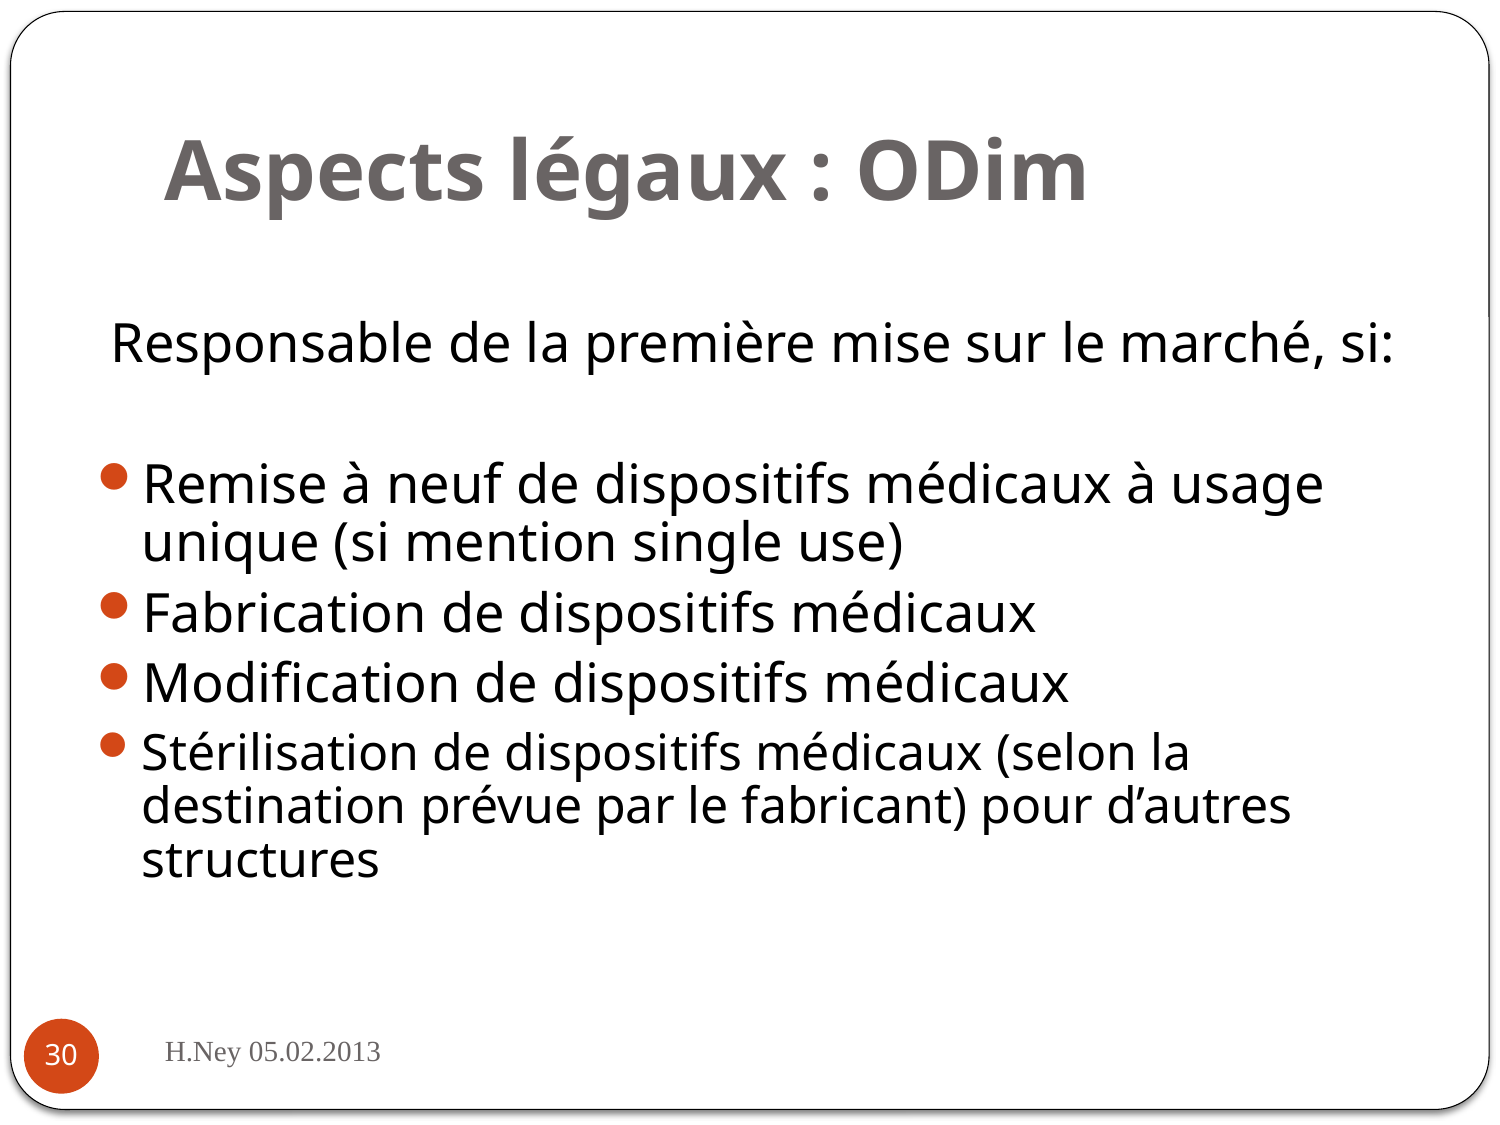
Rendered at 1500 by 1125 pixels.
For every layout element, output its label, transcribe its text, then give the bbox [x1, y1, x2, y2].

footer H.Ney 05.02.2013 [150, 1012, 800, 1088]
title Aspects légaux : ODim [150, 45, 1425, 233]
slide_number 30 [23, 1018, 99, 1094]
list Responsable de la première mise sur le marché, si: Remise à neuf de dispositifs médicaux à usage unique (si mention single use) Fabrication de dispositifs médicaux Modification de dispositifs médicaux Stérilisation de dispositifs médicaux (selon la destination prévue par le fabricant) pour d’autres structures [82, 237, 1425, 988]
